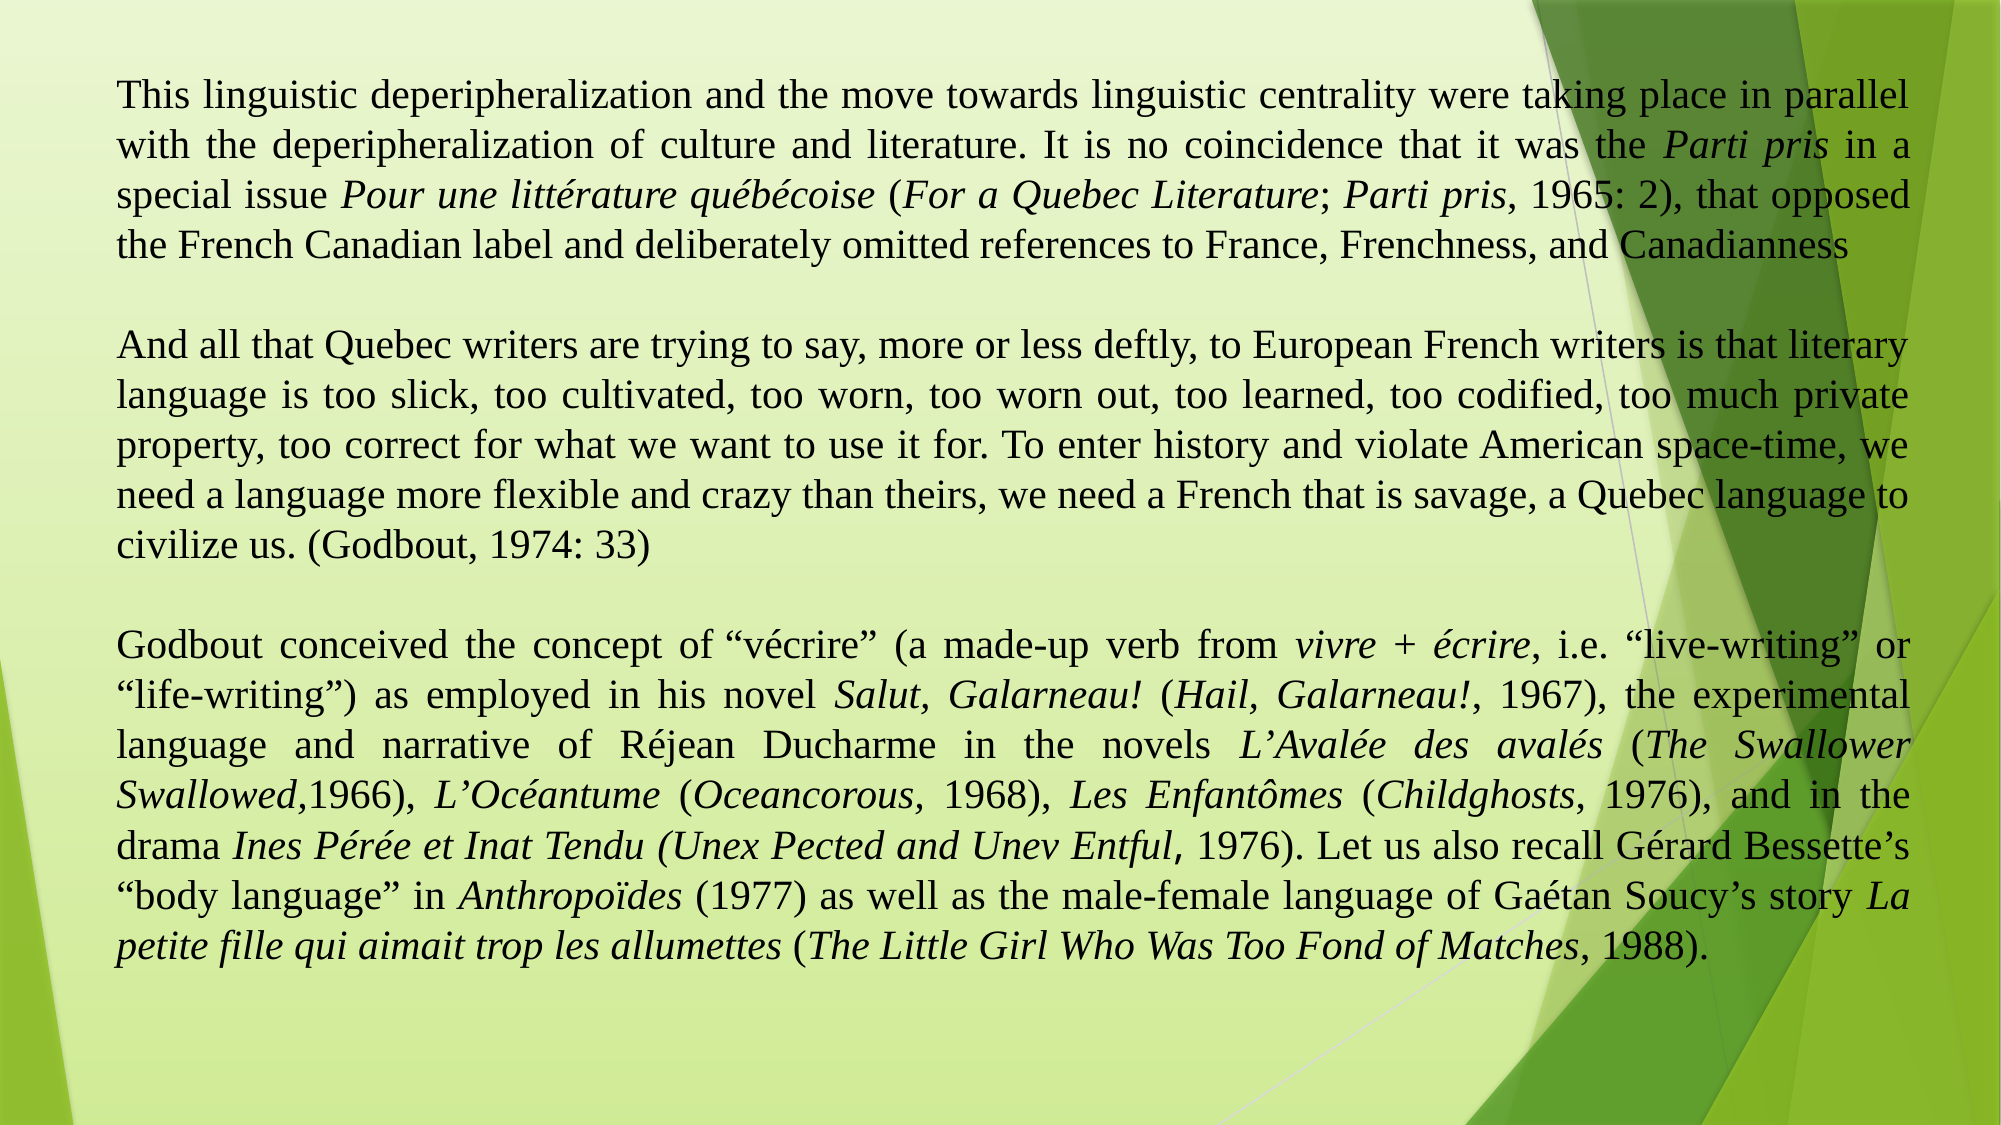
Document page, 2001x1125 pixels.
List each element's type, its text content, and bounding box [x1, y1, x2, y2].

text_box This linguistic deperipheralization and the move towards linguistic centrality were taking place in parallel with the deperipheralization of culture and literature. It is no coincidence that it was the Parti pris in a special issue Pour une littérature québécoise (For a Quebec Literature; Parti pris, 1965: 2), that opposed the French Canadian label and deliberately omitted references to France, Frenchness, and Canadianness And all that Quebec writers are trying to say, more or less deftly, to European French writers is that literary language is too slick, too cultivated, too worn, too worn out, too learned, too codified, too much private property, too correct for what we want to use it for. To enter history and violate American space-time, we need a language more flexible and crazy than theirs, we need a French that is savage, a Quebec language to civilize us. (Godbout, 1974: 33) Godbout conceived the concept of “vécrire” (a made-up verb from vivre + écrire, i.e. “live-writing” or “life-writing”) as employed in his novel Salut, Galarneau! (Hail, Galarneau!, 1967), the experimental language and narrative of Réjean Ducharme in the novels L’Avalée des avalés (The Swallower Swallowed,1966), L’Océantume (Oceancorous, 1968), Les Enfantômes (Childghosts, 1976), and in the drama Ines Pérée et Inat Tendu (Unex Pected and Unev Entful, 1976). Let us also recall Gérard Bessette’s “body language” in Anthropoïdes (1977) as well as the male-female language of Gaétan Soucy’s story La petite fille qui aimait trop les allumettes (The Little Girl Who Was Too Fond of Matches, 1988). [101, 59, 1926, 1025]
